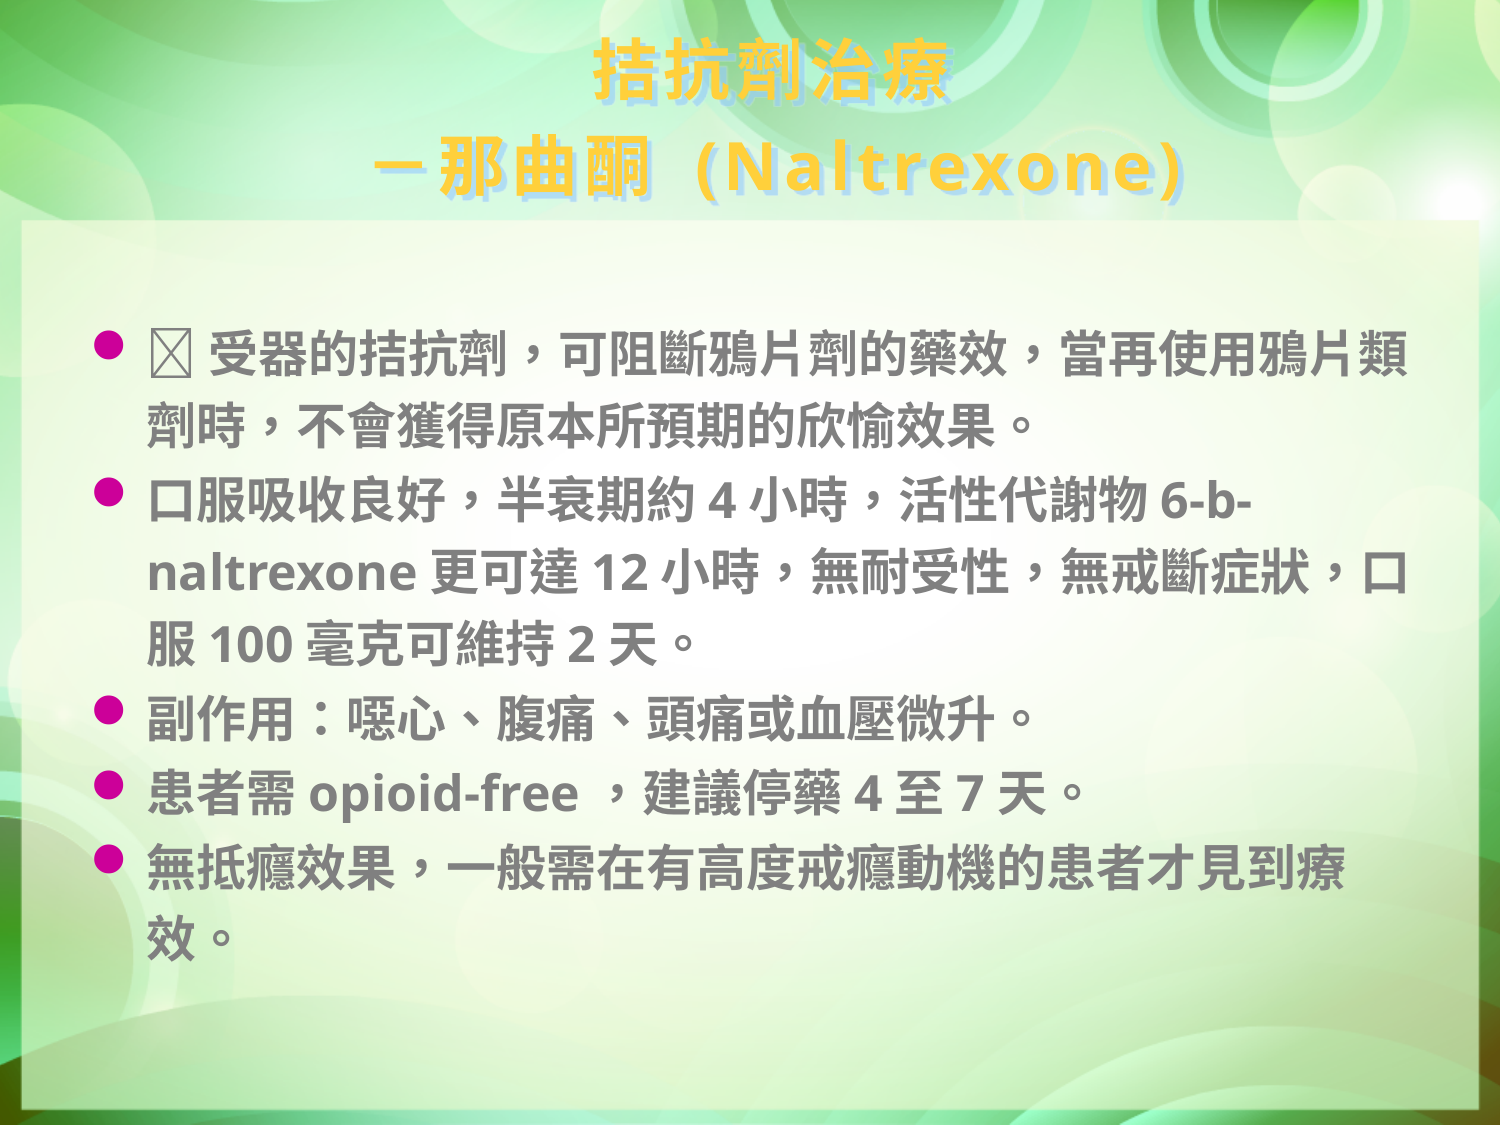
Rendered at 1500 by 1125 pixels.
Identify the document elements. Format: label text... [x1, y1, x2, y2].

title 拮抗劑治療 －那曲酮 (Naltrexone) [344, 4, 1203, 212]
title 美沙冬的使用與特殊族群 [350, 10, 1208, 218]
list 受器的拮抗劑，可阻斷鴉片劑的藥效，當再使用鴉片類劑時，不會獲得原本所預期的欣愉效果。 口服吸收良好，半衰期約4小時，活性代謝物6-b-naltrexone更可達12小時，無耐受性，無戒斷症狀，口服100毫克可維持2天。 副作用：噁心、腹痛、頭痛或血壓微升。 患者需opioid-free，建議停藥4至7天。 無抵癮效果，一般需在有高度戒癮動機的患者才見到療效。 [75, 302, 1459, 1047]
picture [0, 0, 1500, 1125]
